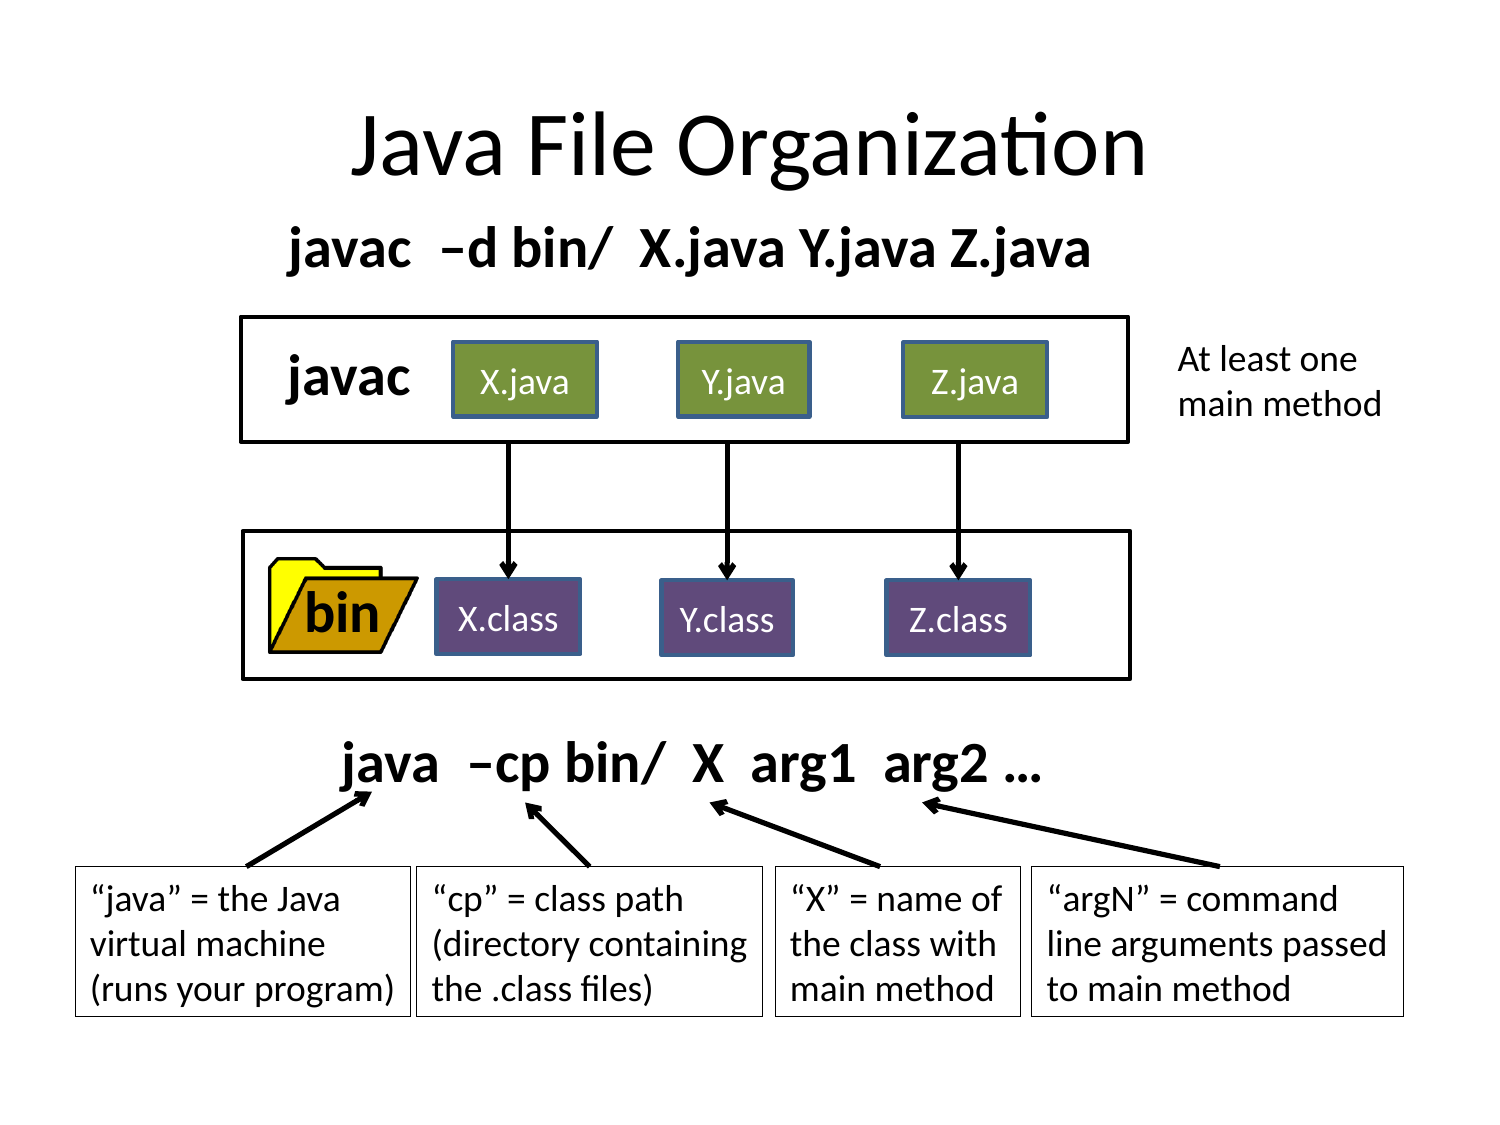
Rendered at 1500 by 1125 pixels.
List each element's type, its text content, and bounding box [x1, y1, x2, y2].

text_box “java” = the Java virtual machine (runs your program) [75, 866, 411, 1017]
text_box [241, 529, 1132, 681]
text_box “argN” = command line arguments passed to main method [1031, 866, 1404, 1017]
title Java File Organization [75, 45, 1425, 233]
text_box java –cp bin/ X arg1 arg2 … [326, 716, 1059, 802]
text_box At least one main method [1163, 326, 1398, 431]
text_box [921, 802, 1221, 867]
picture [255, 544, 431, 666]
text_box [239, 315, 1130, 444]
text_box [524, 802, 590, 867]
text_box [709, 802, 881, 867]
text_box “cp” = class path (directory containing the .class files) [416, 866, 763, 1017]
text_box javac –d bin/ X.java Y.java Z.java [274, 201, 1107, 287]
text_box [246, 791, 373, 867]
text_box “X” = name of the class with main method [775, 866, 1021, 1017]
